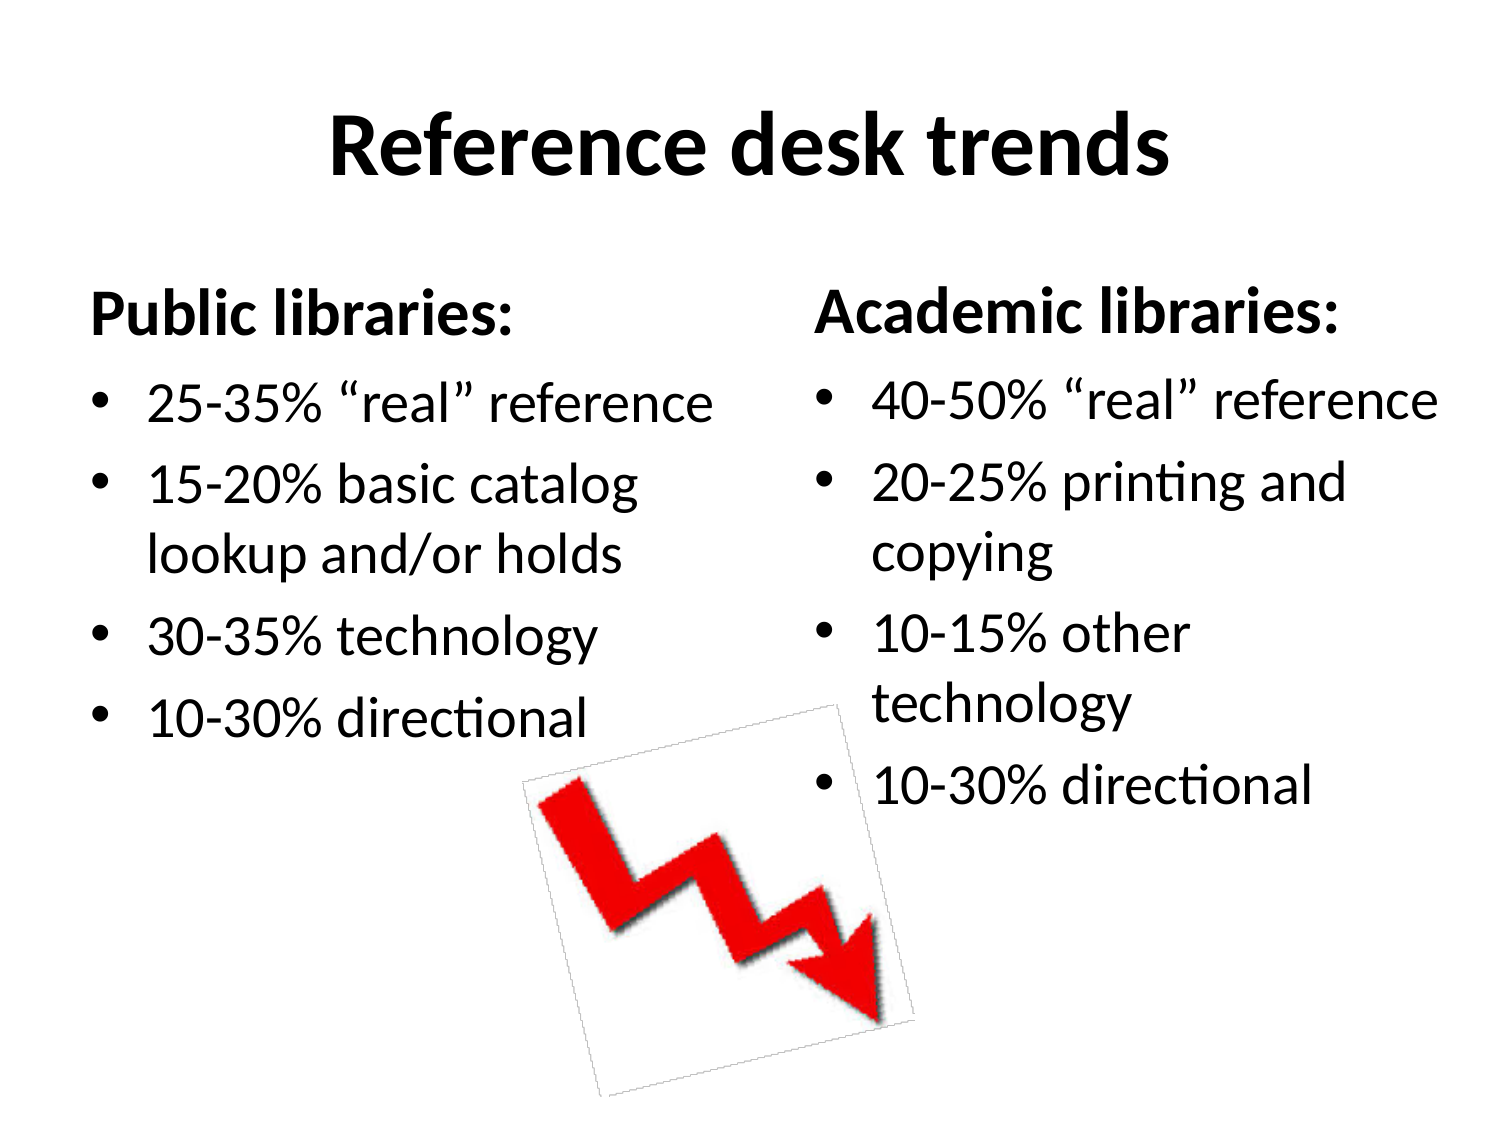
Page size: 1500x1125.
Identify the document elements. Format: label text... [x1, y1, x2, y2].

list Public libraries: [75, 251, 738, 356]
list Academic libraries: [799, 249, 1463, 354]
title Reference desk trends [75, 45, 1425, 233]
picture [556, 715, 915, 1097]
list 40-50% “real” reference 20-25% printing and copying 10-15% other technology 10-30% directional [799, 354, 1463, 1003]
list 25-35% “real” reference 15-20% basic catalog lookup and/or holds 30-35% technology 10-30% directional [75, 356, 738, 1005]
